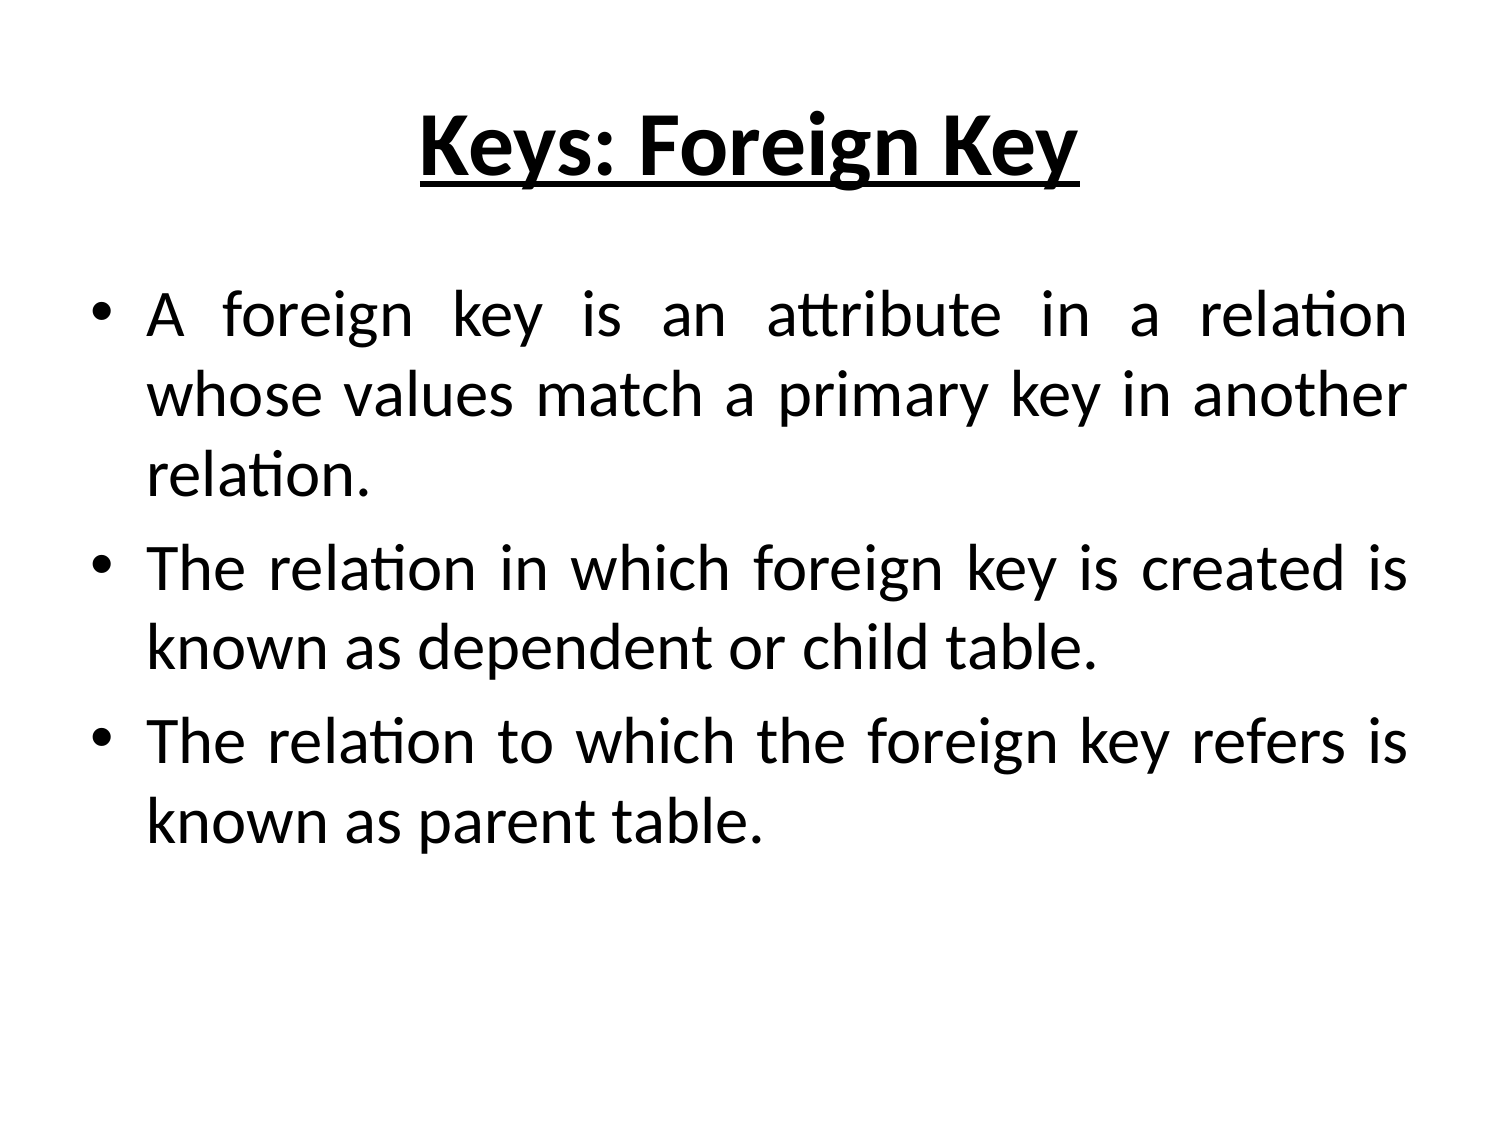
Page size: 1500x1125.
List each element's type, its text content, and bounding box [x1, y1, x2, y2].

title Keys: Foreign Key [75, 45, 1425, 233]
list A foreign key is an attribute in a relation whose values match a primary key in another relation. The relation in which foreign key is created is known as dependent or child table. The relation to which the foreign key refers is known as parent table. [75, 262, 1425, 1005]
